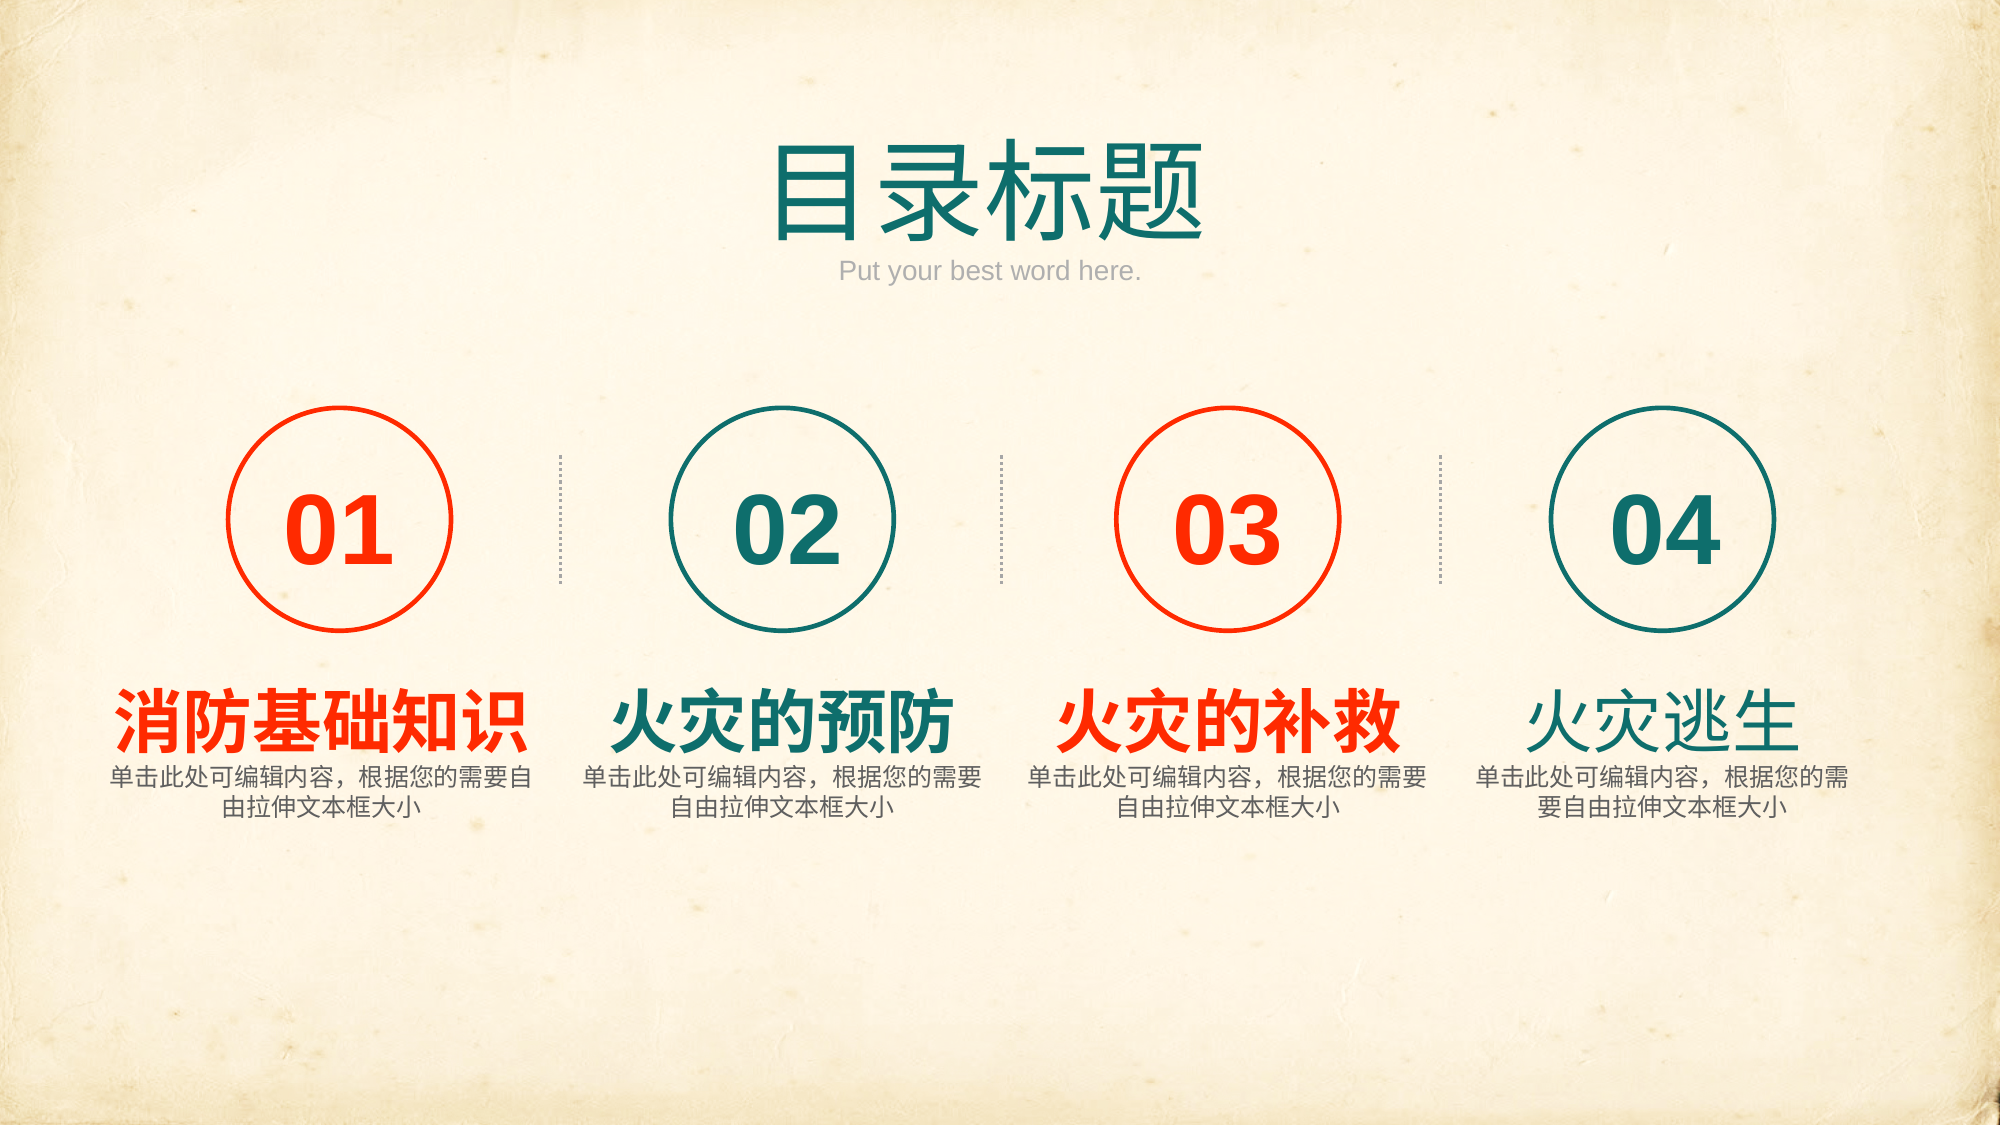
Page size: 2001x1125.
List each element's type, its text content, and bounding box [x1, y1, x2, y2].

text_box [246, 406, 433, 456]
text_box [1134, 406, 1321, 456]
text_box 目录标题 [746, 143, 1340, 251]
text_box 火灾逃生 单击此处可编辑内容，根据您的需要自由拉伸文本框大小 [1452, 670, 1873, 829]
text_box [1332, 476, 1341, 562]
text_box [253, 592, 426, 632]
text_box [1576, 592, 1749, 632]
text_box [1549, 470, 1561, 568]
text_box 火灾的预防 单击此处可编辑内容，根据您的需要自由拉伸文本框大小 [561, 670, 1003, 829]
text_box [669, 464, 684, 574]
text_box [227, 475, 236, 564]
text_box [689, 406, 876, 456]
text_box [1569, 406, 1756, 456]
text_box [696, 592, 869, 632]
text_box 01 [236, 456, 443, 592]
text_box 04 [1561, 456, 1769, 592]
text_box [1141, 592, 1314, 632]
text_box [443, 475, 453, 564]
text_box Put your best word here. [818, 242, 1293, 296]
text_box [1769, 483, 1775, 556]
picture [0, 0, 2000, 1125]
text_box 03 [1124, 456, 1332, 592]
text_box 消防基础知识单击此处可编辑内容，根据您的需要自由拉伸文本框大小 [88, 670, 556, 829]
text_box 火灾的补救 单击此处可编辑内容，根据您的需要自由拉伸文本框大小 [1009, 670, 1447, 829]
text_box [1115, 475, 1124, 563]
text_box 02 [684, 456, 892, 592]
